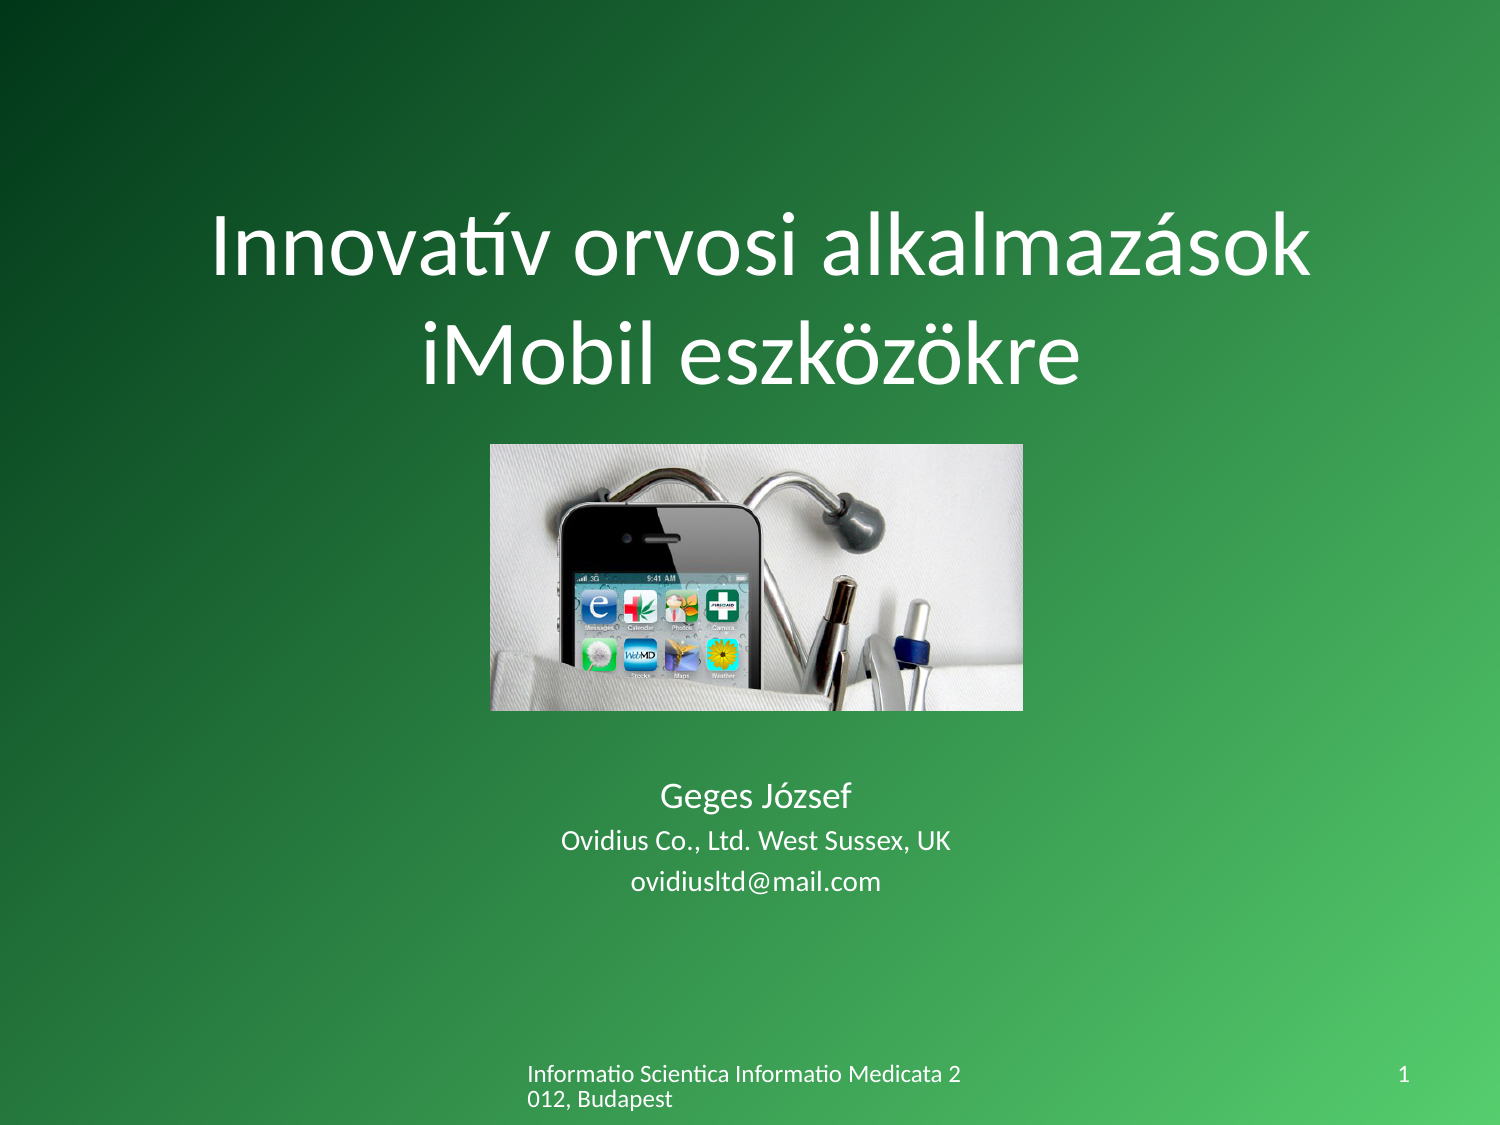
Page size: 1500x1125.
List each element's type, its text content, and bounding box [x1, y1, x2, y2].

picture [489, 444, 1023, 711]
title Innovatív orvosi alkalmazások iMobil eszközökre [135, 172, 1388, 414]
slide_number 1 [1074, 1042, 1425, 1103]
footer Informatio Scientica Informatio Medicata 2012, Budapest [512, 1042, 988, 1103]
subtitle Geges József Ovidius Co., Ltd. West Sussex, UK ovidiusltd@mail.com [531, 763, 981, 958]
